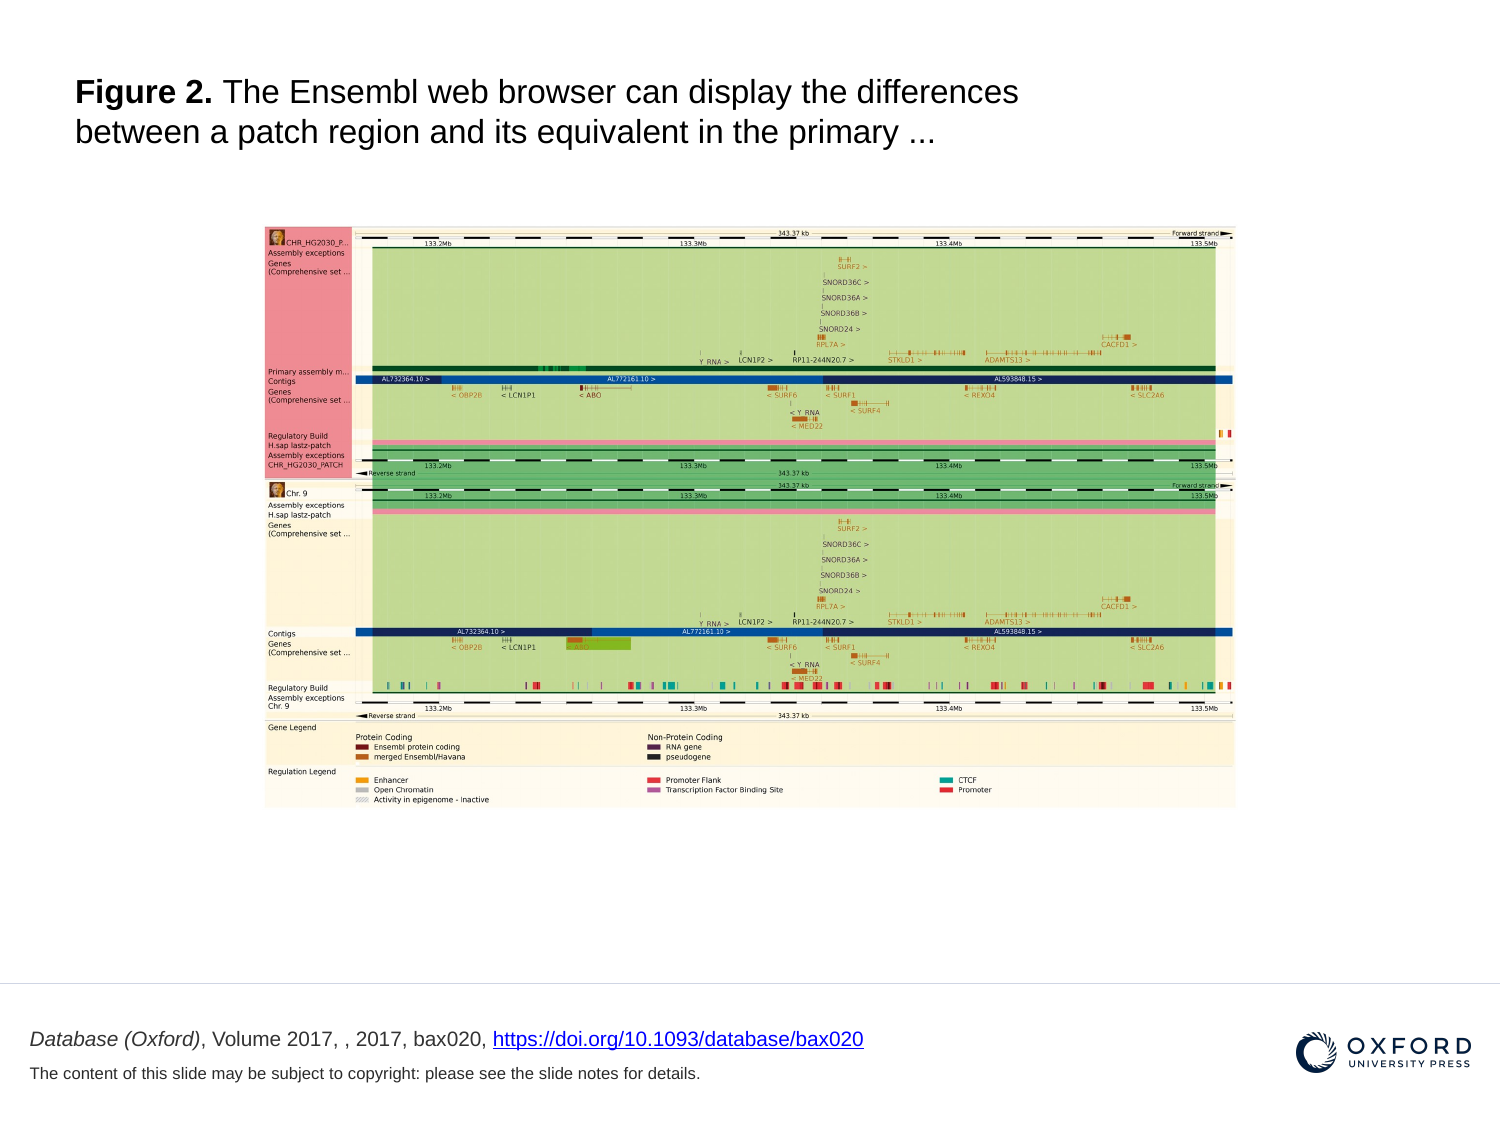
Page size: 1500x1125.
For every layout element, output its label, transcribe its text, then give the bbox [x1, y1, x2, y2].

picture [1296, 1032, 1471, 1073]
picture [262, 224, 1238, 810]
title Figure 2. The Ensembl web browser can display the differences between a patch region and its equivalent in the primary ... [75, 69, 1078, 171]
footer Database (Oxford), Volume 2017, , 2017, bax020, https://doi.org/10.1093/database/bax020 The content of this slide may be subject to copyright: please see the slide notes for details. [0, 983, 1260, 1125]
